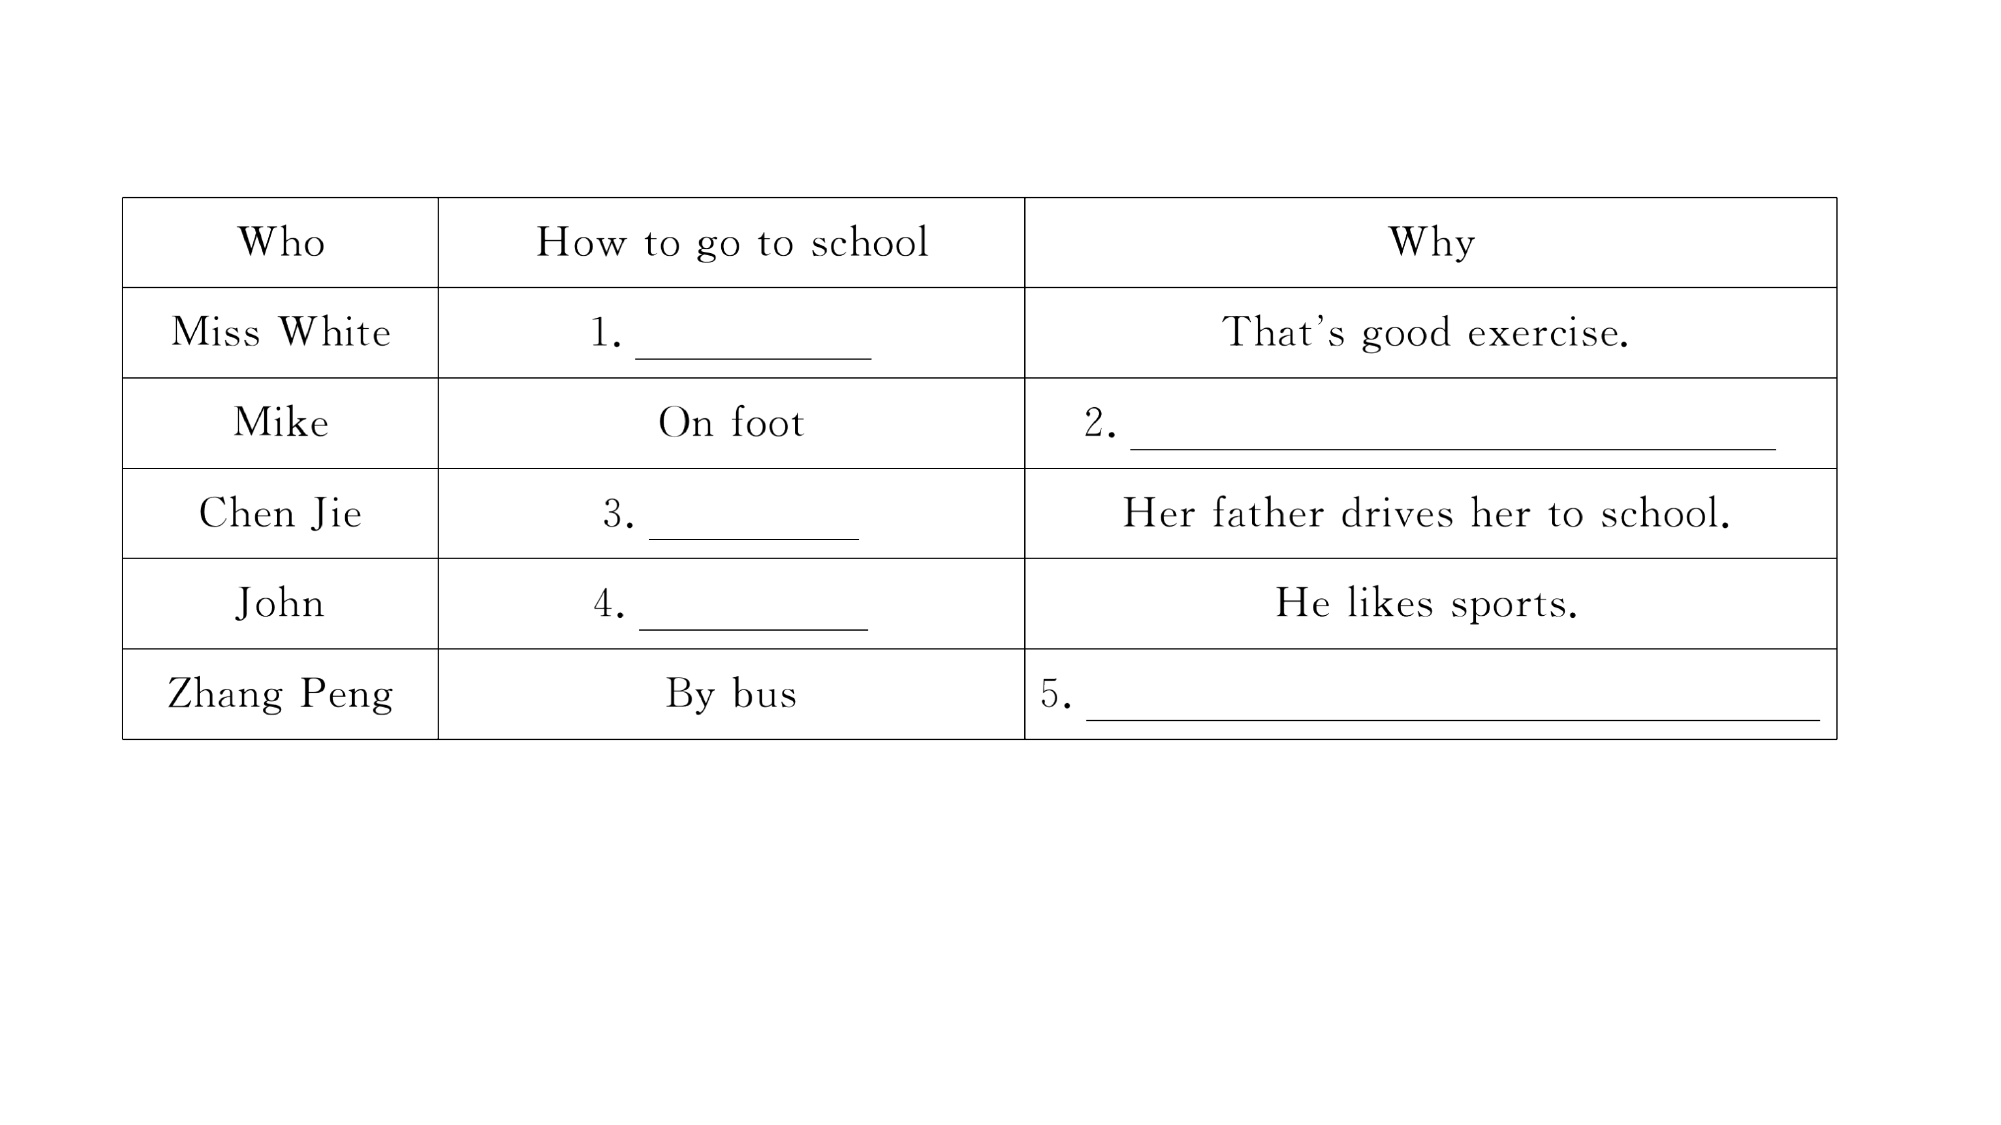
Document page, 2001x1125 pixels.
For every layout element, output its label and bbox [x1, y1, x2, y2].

picture [118, 177, 1874, 758]
